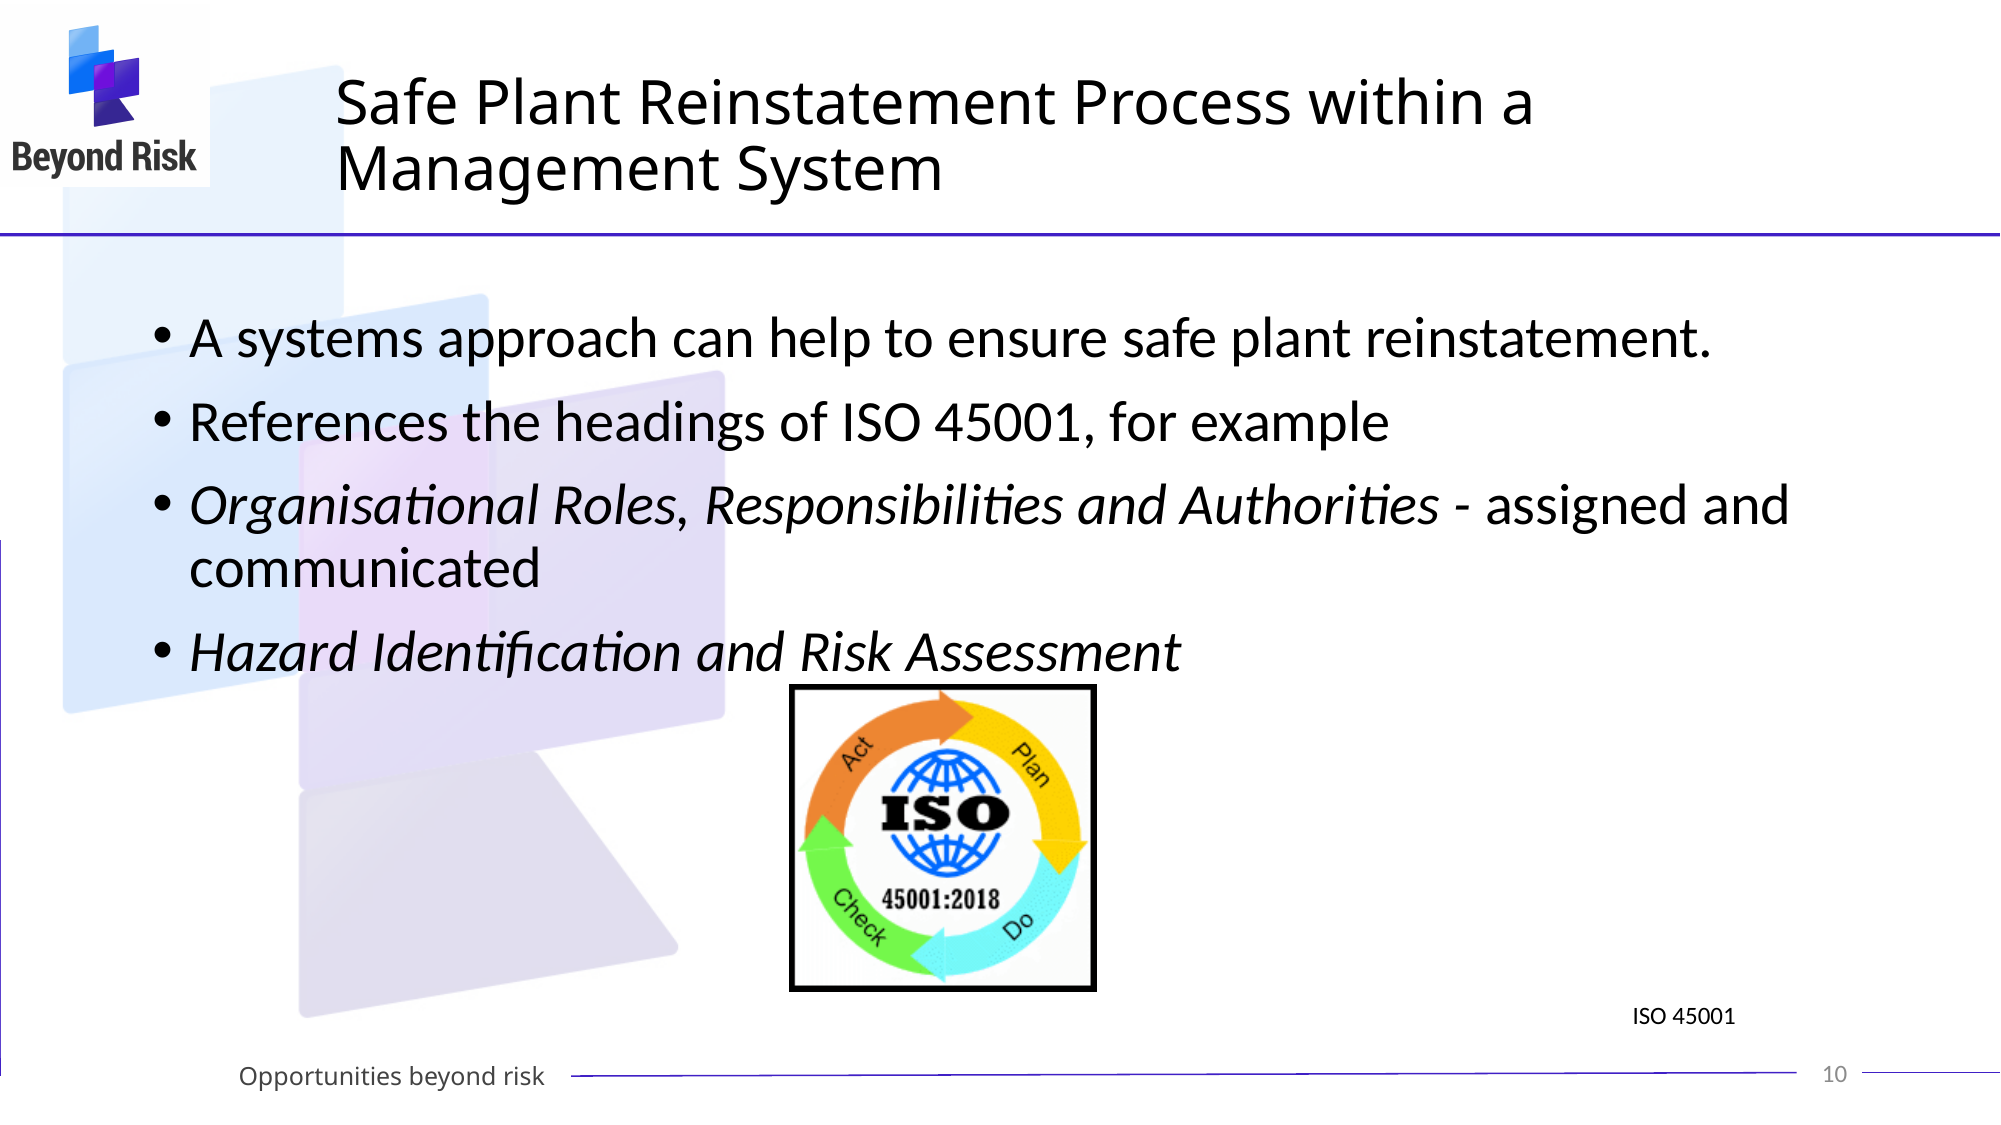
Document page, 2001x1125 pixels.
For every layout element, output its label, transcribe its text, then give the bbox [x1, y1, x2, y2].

list A systems approach can help to ensure safe plant reinstatement. References the headings of ISO 45001, for example Organisational Roles, Responsibilities and Authorities - assigned and communicated Hazard Identification and Risk Assessment [137, 299, 1863, 1014]
text_box ISO 45001 [1617, 991, 1752, 1037]
title Safe Plant Reinstatement Process within a Management System [320, 63, 1747, 213]
slide_number 10 [1795, 1042, 1863, 1103]
picture [0, 4, 210, 187]
picture [789, 684, 1097, 992]
footer [662, 1042, 1338, 1103]
